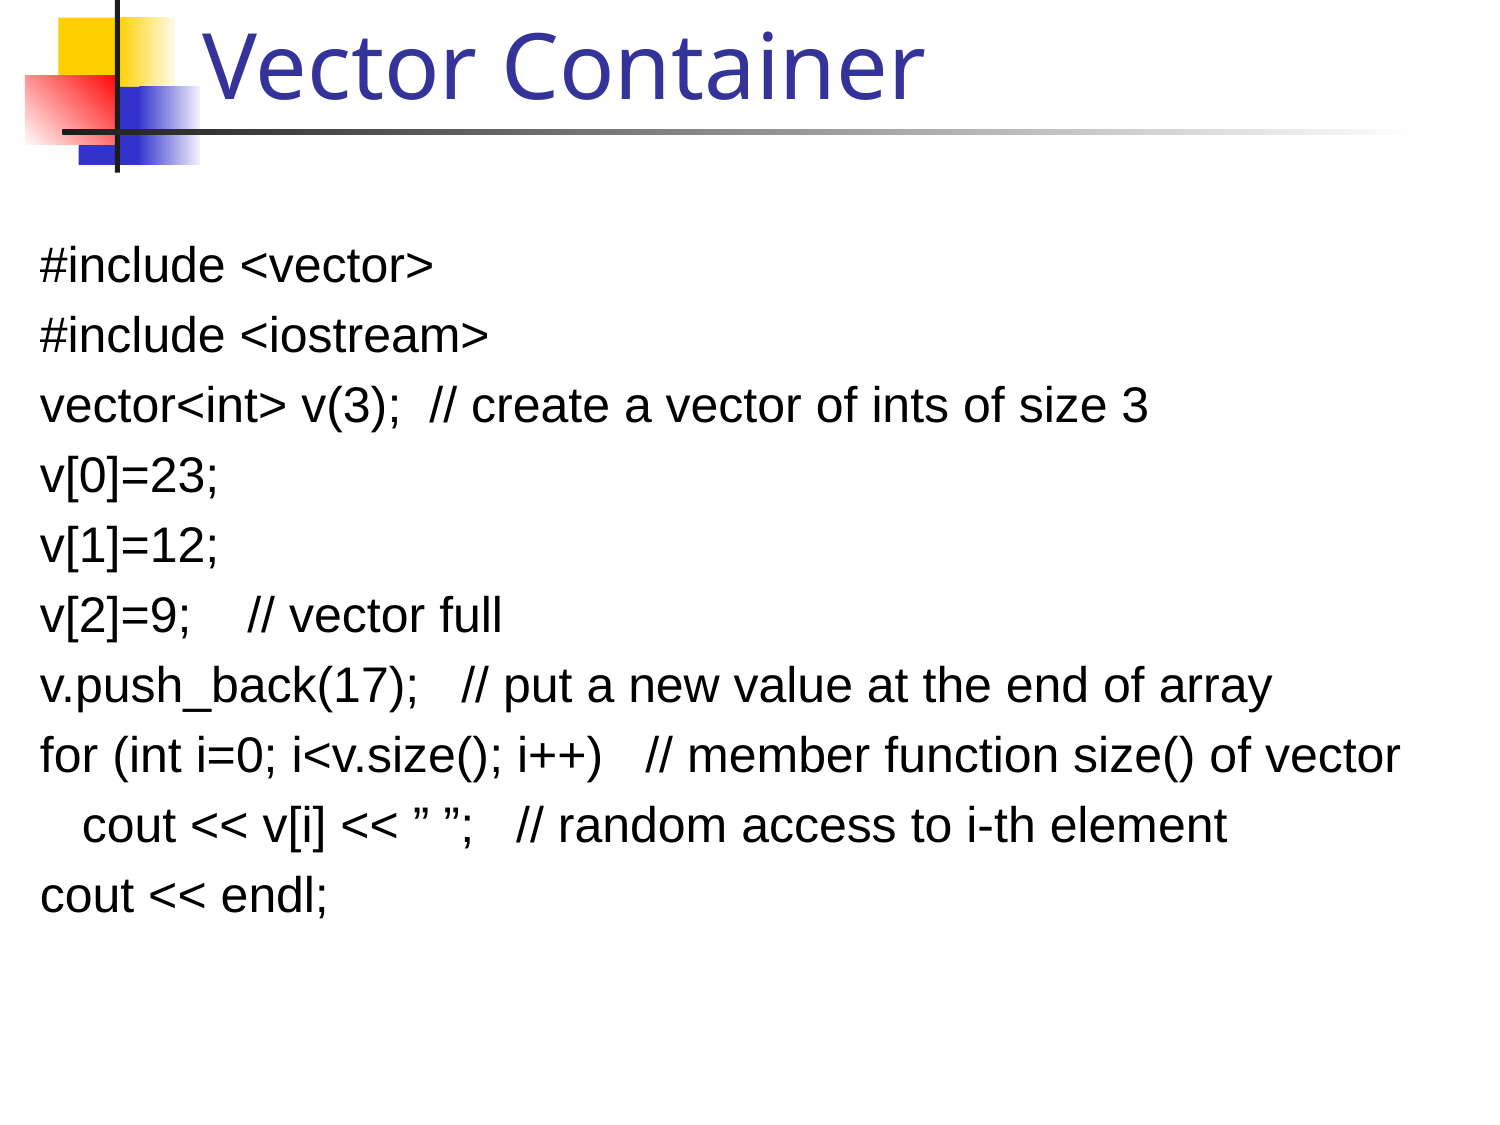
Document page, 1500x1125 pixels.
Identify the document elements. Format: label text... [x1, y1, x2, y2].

list #include <vector> #include <iostream> vector<int> v(3); // create a vector of ints of size 3 v[0]=23; v[1]=12; v[2]=9; // vector full v.push_back(17); // put a new value at the end of array for (int i=0; i<v.size(); i++) // member function size() of vector cout << v[i] << ” ”; // random access to i-th element cout << endl; [24, 224, 1469, 1006]
title Vector Container [187, 0, 1466, 125]
